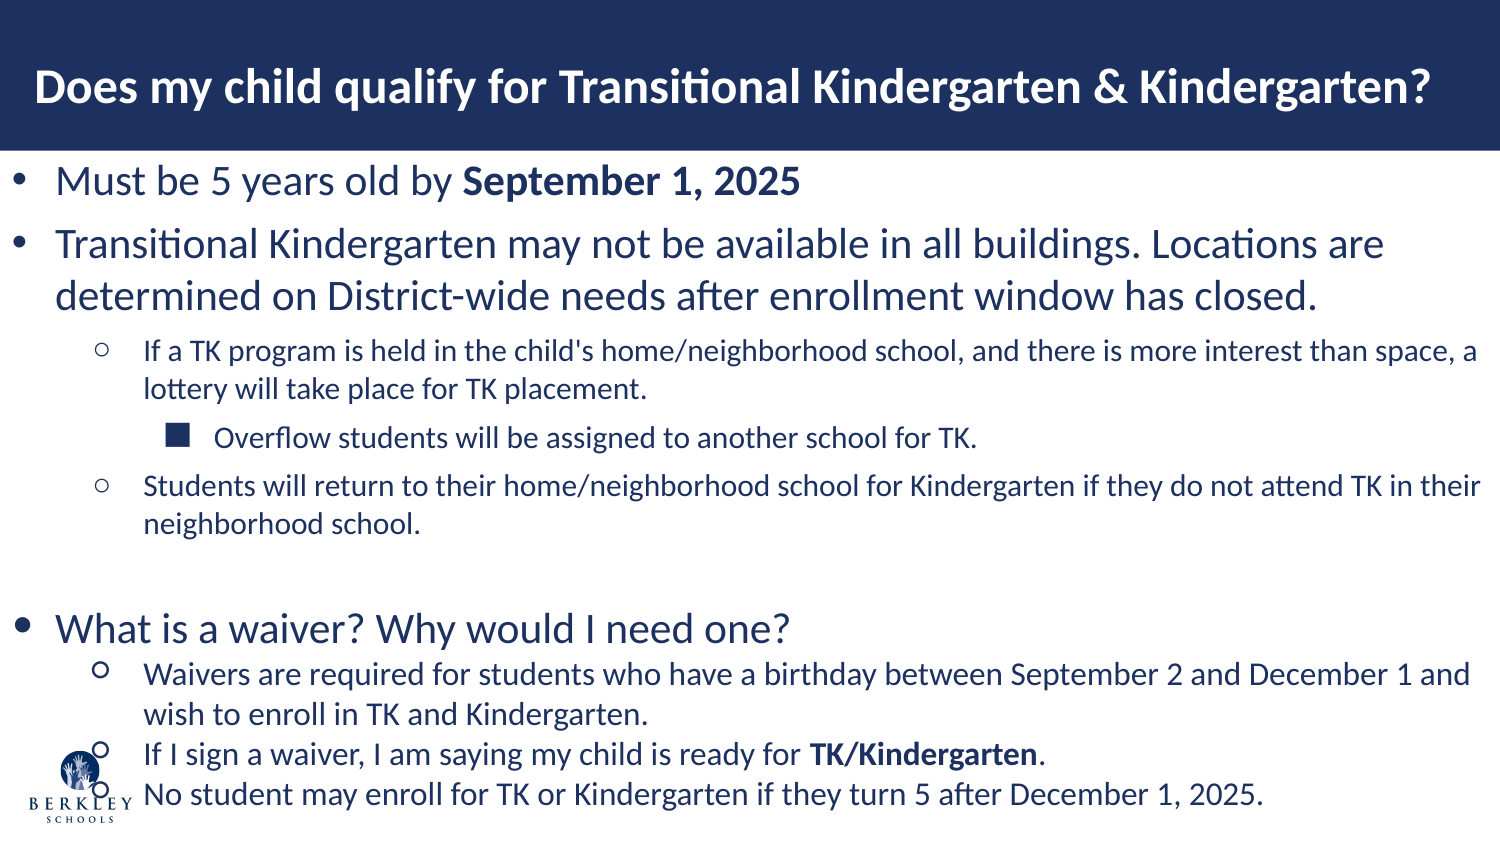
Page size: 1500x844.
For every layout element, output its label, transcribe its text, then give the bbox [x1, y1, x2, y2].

picture [25, 820, 136, 825]
title Does my child qualify for Transitional Kindergarten & Kindergarten? [19, 23, 1500, 144]
list Must be 5 years old by September 1, 2025 Transitional Kindergarten may not be available in all buildings. Locations are determined on District-wide needs after enrollment window has closed. If a TK program is held in the child's home/neighborhood school, and there is more interest than space, a lottery will take place for TK placement. Overflow students will be assigned to another school for TK. Students will return to their home/neighborhood school for Kindergarten if they do not attend TK in their neighborhood school. What is a waiver? Why would I need one? Waivers are required for students who have a birthday between September 2 and December 1 and wish to enroll in TK and Kindergarten. If I sign a waiver, I am saying my child is ready for TK/Kindergarten. No student may enroll for TK or Kindergarten if they turn 5 after December 1, 2025. [0, 144, 1500, 820]
